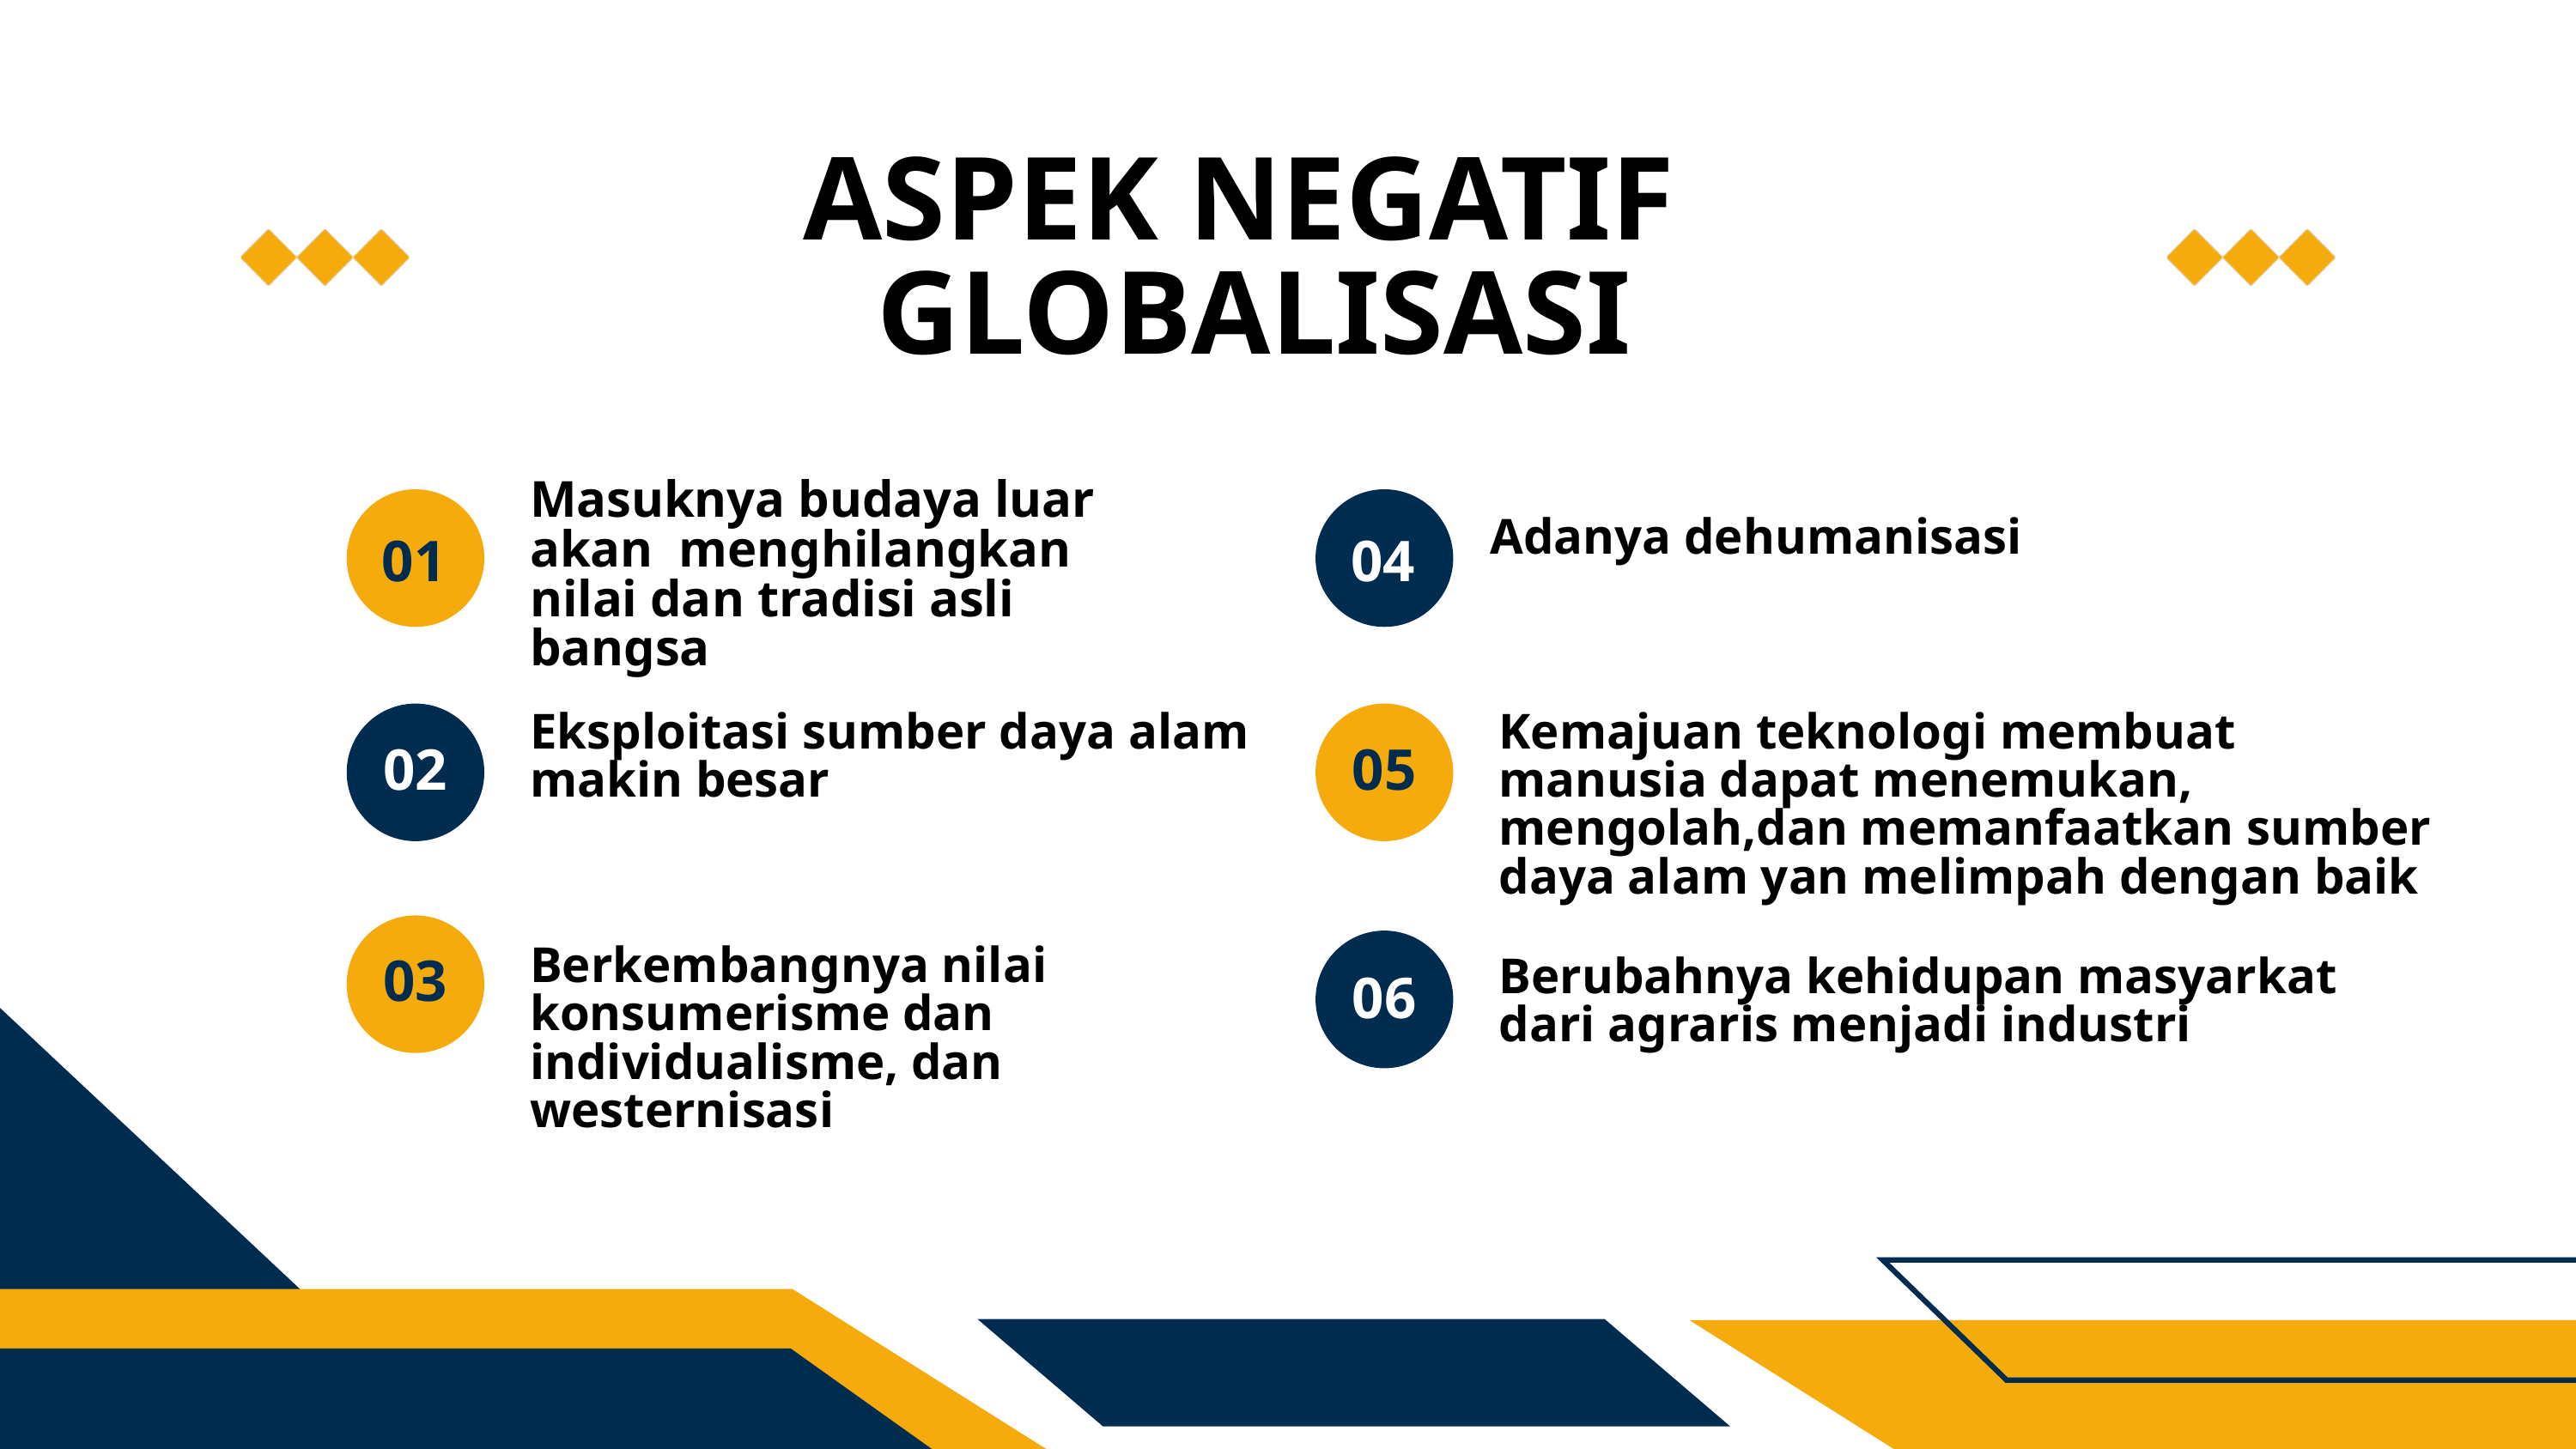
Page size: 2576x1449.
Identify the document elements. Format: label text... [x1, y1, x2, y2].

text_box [1882, 1259, 2576, 1381]
text_box Berkembangnya nilai konsumerisme dan individualisme, dan westernisasi [530, 943, 1194, 1137]
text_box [0, 1110, 372, 1288]
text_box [1315, 930, 1454, 1069]
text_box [346, 703, 485, 842]
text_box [346, 915, 485, 1053]
text_box [240, 229, 410, 286]
text_box Kemajuan teknologi membuat manusia dapat menemukan, mengolah,dan memanfaatkan sumber daya alam yan melimpah dengan baik [1498, 710, 2432, 904]
text_box Masuknya budaya luar akan menghilangkan nilai dan tradisi asli bangsa [530, 477, 1126, 676]
text_box Berubahnya kehidupan masyarkat dari agraris menjadi industri [1498, 955, 2432, 1052]
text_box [1689, 1319, 2576, 1449]
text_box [346, 488, 485, 627]
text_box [977, 1319, 1731, 1427]
text_box Eksploitasi sumber daya alam makin besar [530, 710, 1255, 807]
text_box [2166, 229, 2336, 286]
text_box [1315, 703, 1454, 842]
text_box Adanya dehumanisasi [1490, 515, 2327, 565]
text_box ASPEK NEGATIF GLOBALISASI [599, 148, 1909, 378]
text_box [0, 1348, 1056, 1449]
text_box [0, 1288, 1058, 1346]
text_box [1315, 488, 1454, 627]
